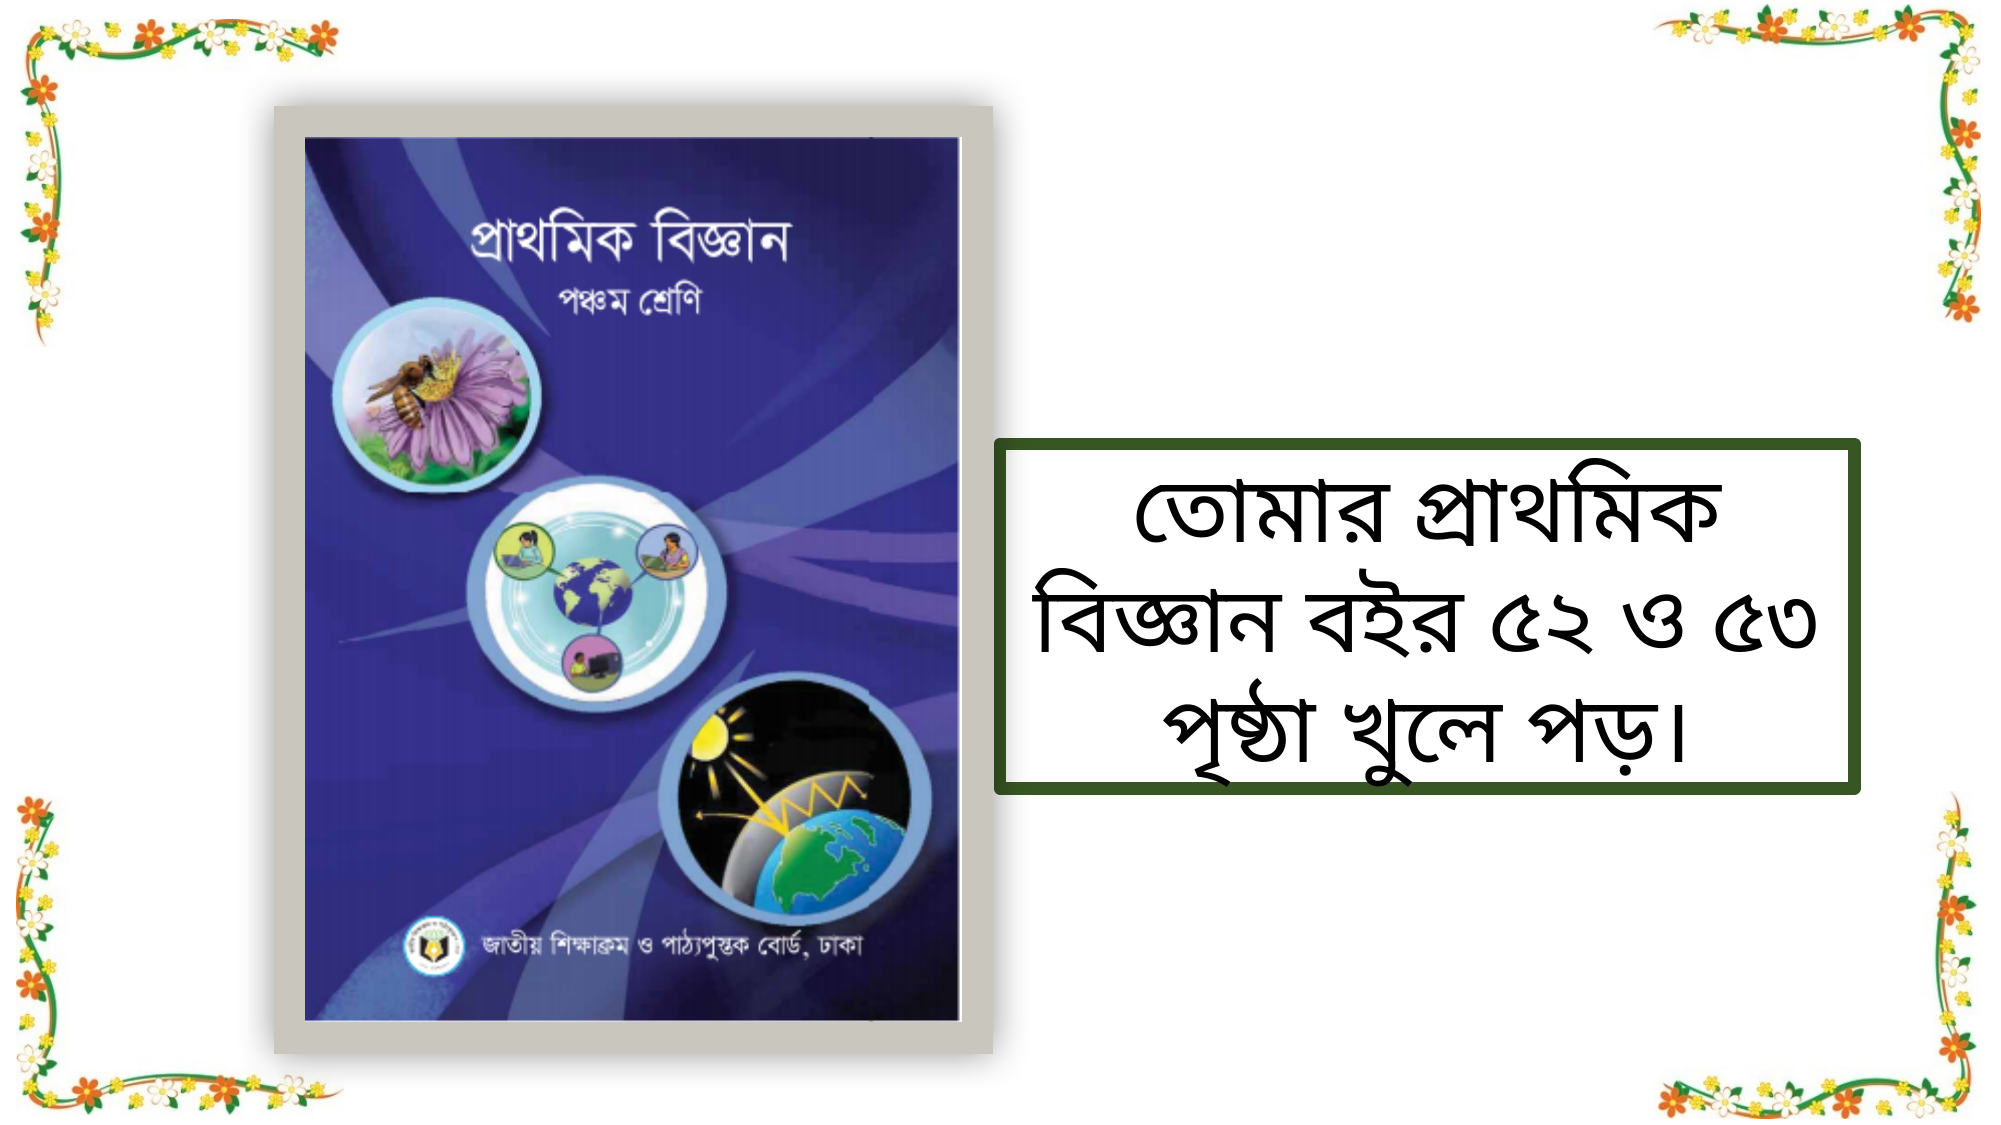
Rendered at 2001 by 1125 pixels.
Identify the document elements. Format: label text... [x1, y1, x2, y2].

picture [16, 19, 962, 1119]
picture [1653, 791, 1981, 1119]
text_box তোমার প্রাথমিক বিজ্ঞান বইর ৫২ ও ৫৩ পৃষ্ঠা খুলে পড়। [1021, 443, 1855, 789]
picture [1653, 0, 1981, 328]
